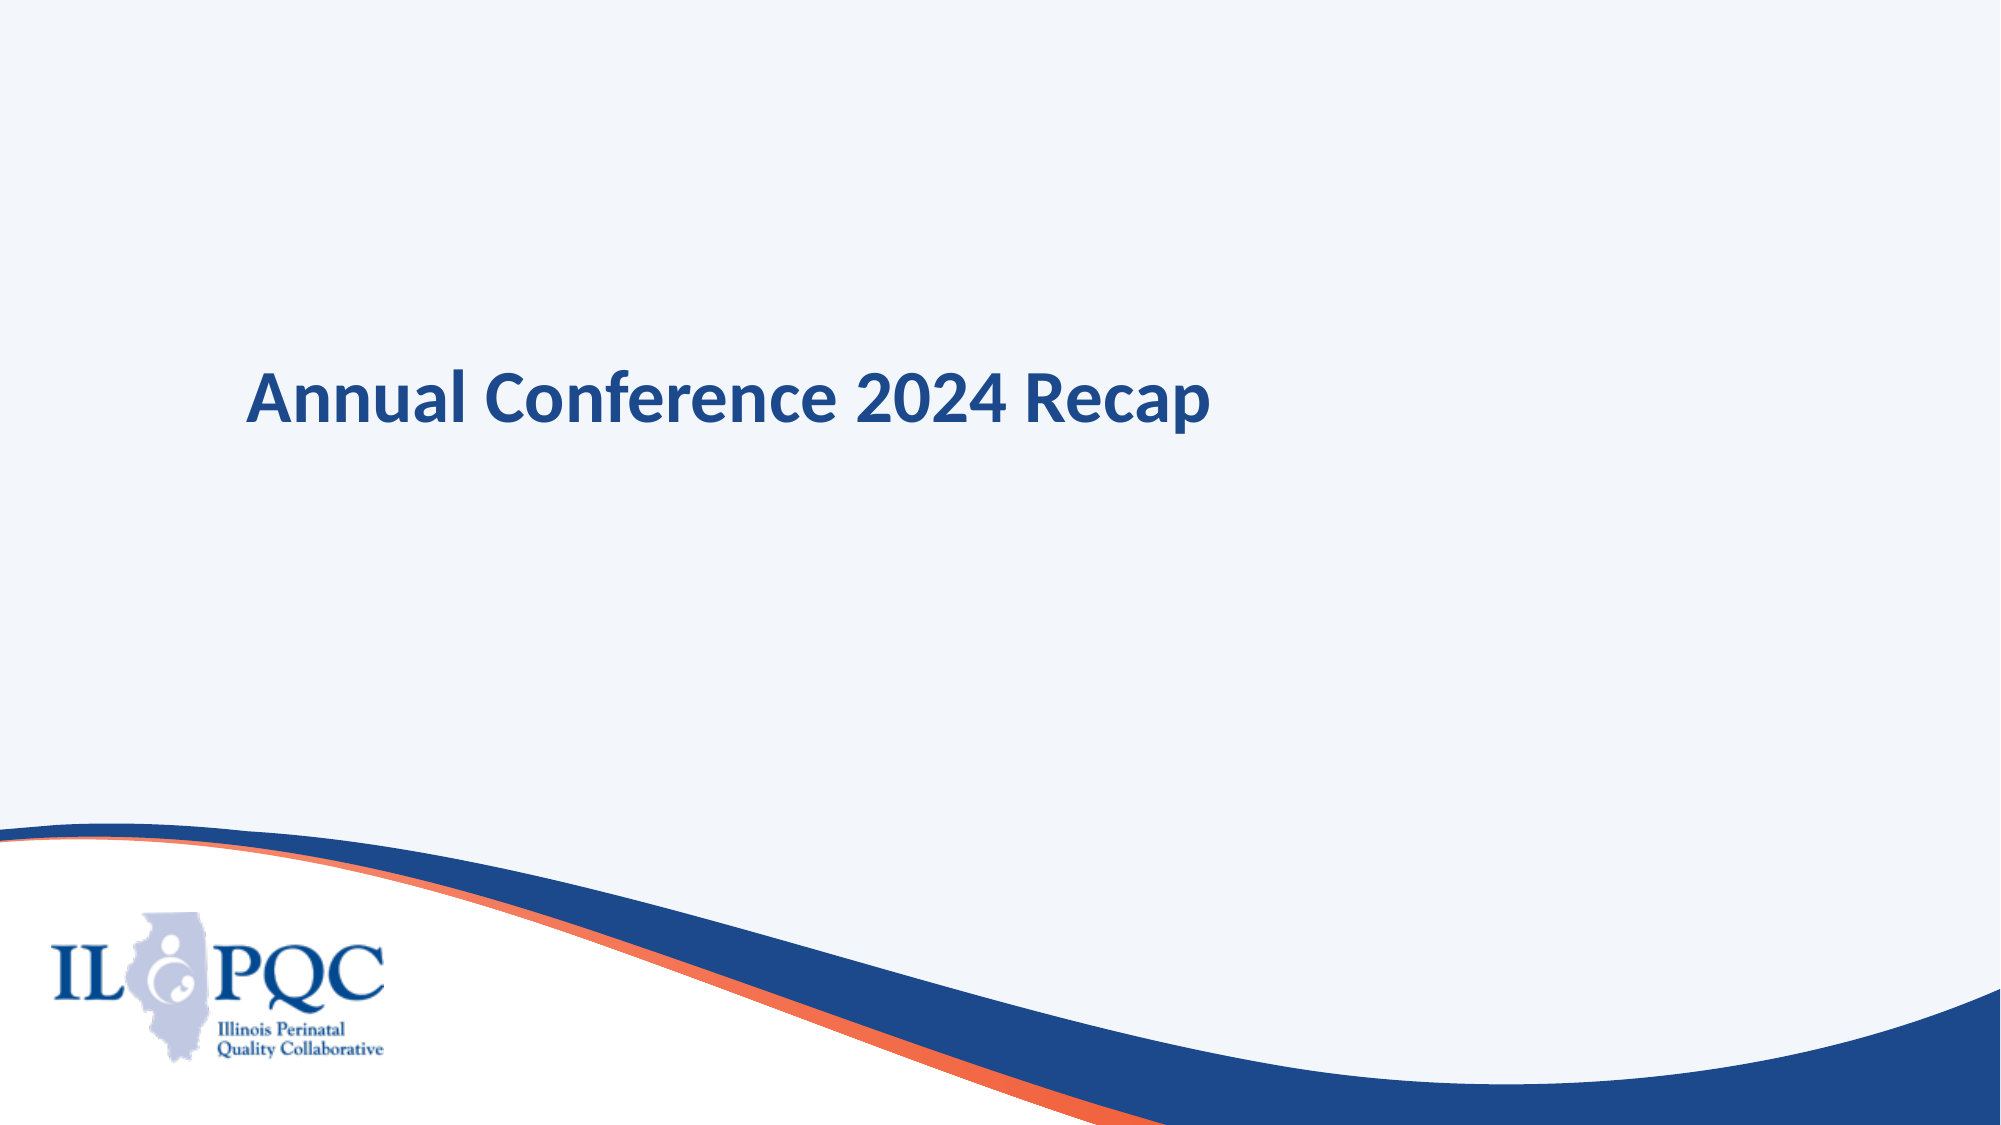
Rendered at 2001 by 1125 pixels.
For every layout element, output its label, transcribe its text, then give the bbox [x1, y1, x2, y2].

picture [51, 912, 384, 1063]
title Annual Conference 2024 Recap [231, 115, 1769, 446]
